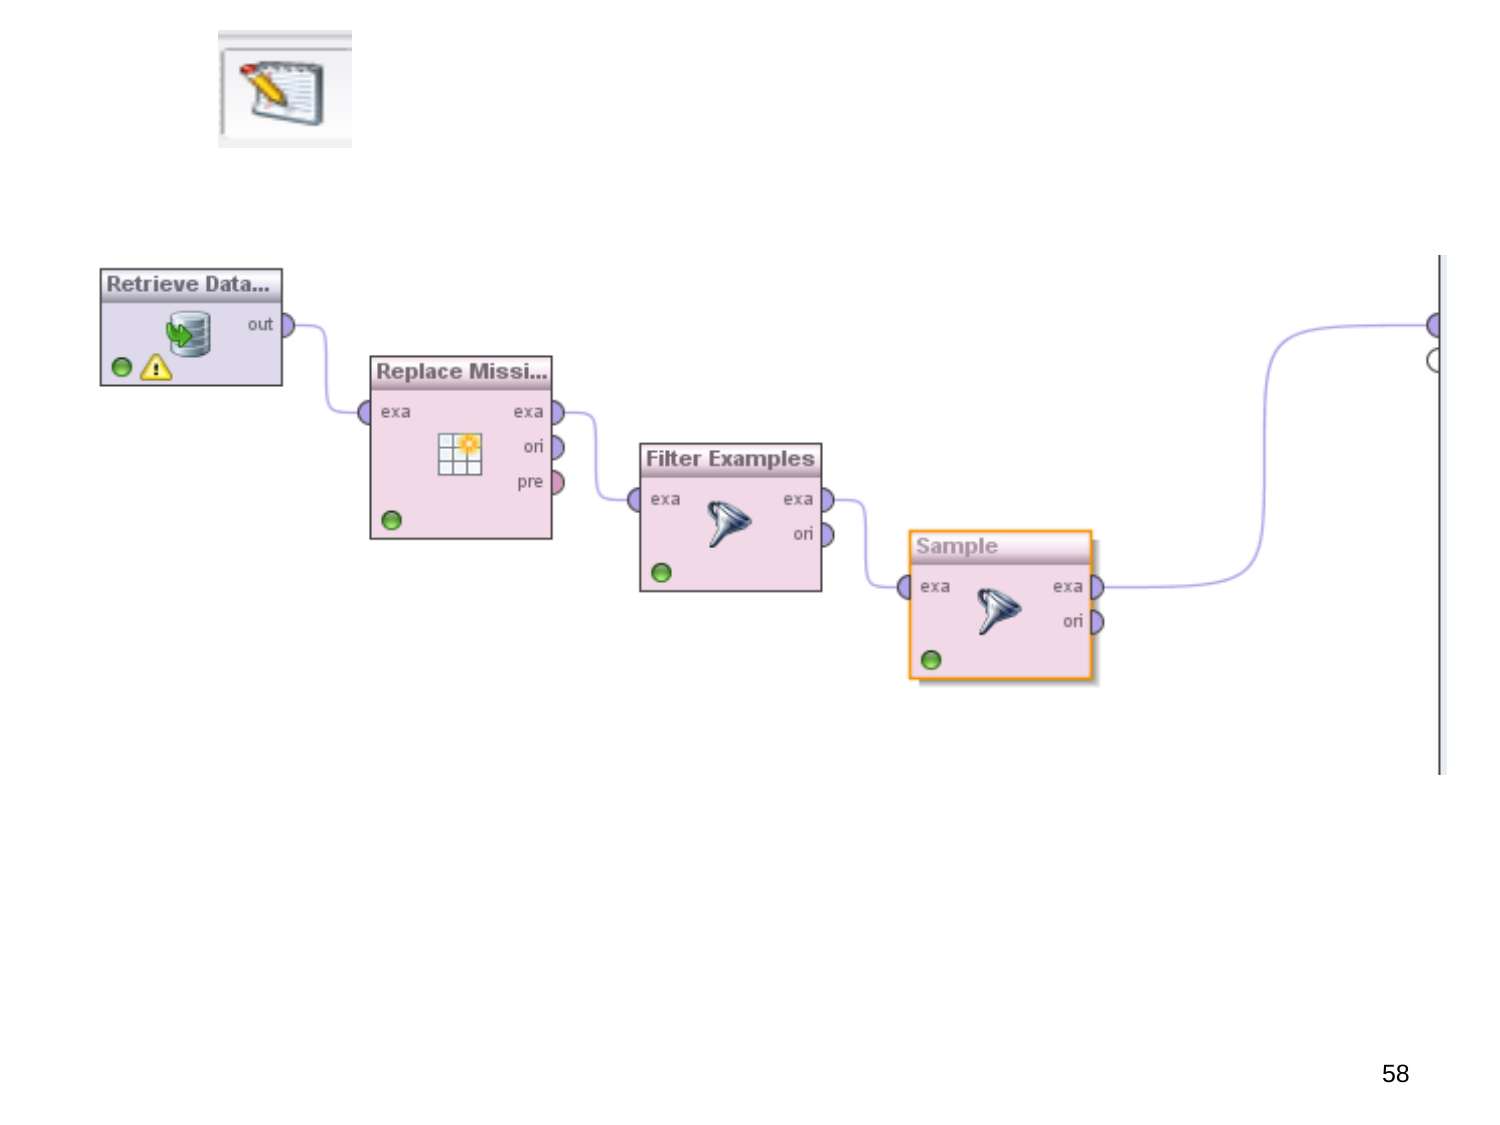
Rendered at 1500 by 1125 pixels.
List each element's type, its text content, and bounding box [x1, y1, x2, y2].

slide_number 57 [1074, 1042, 1425, 1103]
picture [218, 30, 352, 148]
picture [64, 255, 1448, 776]
